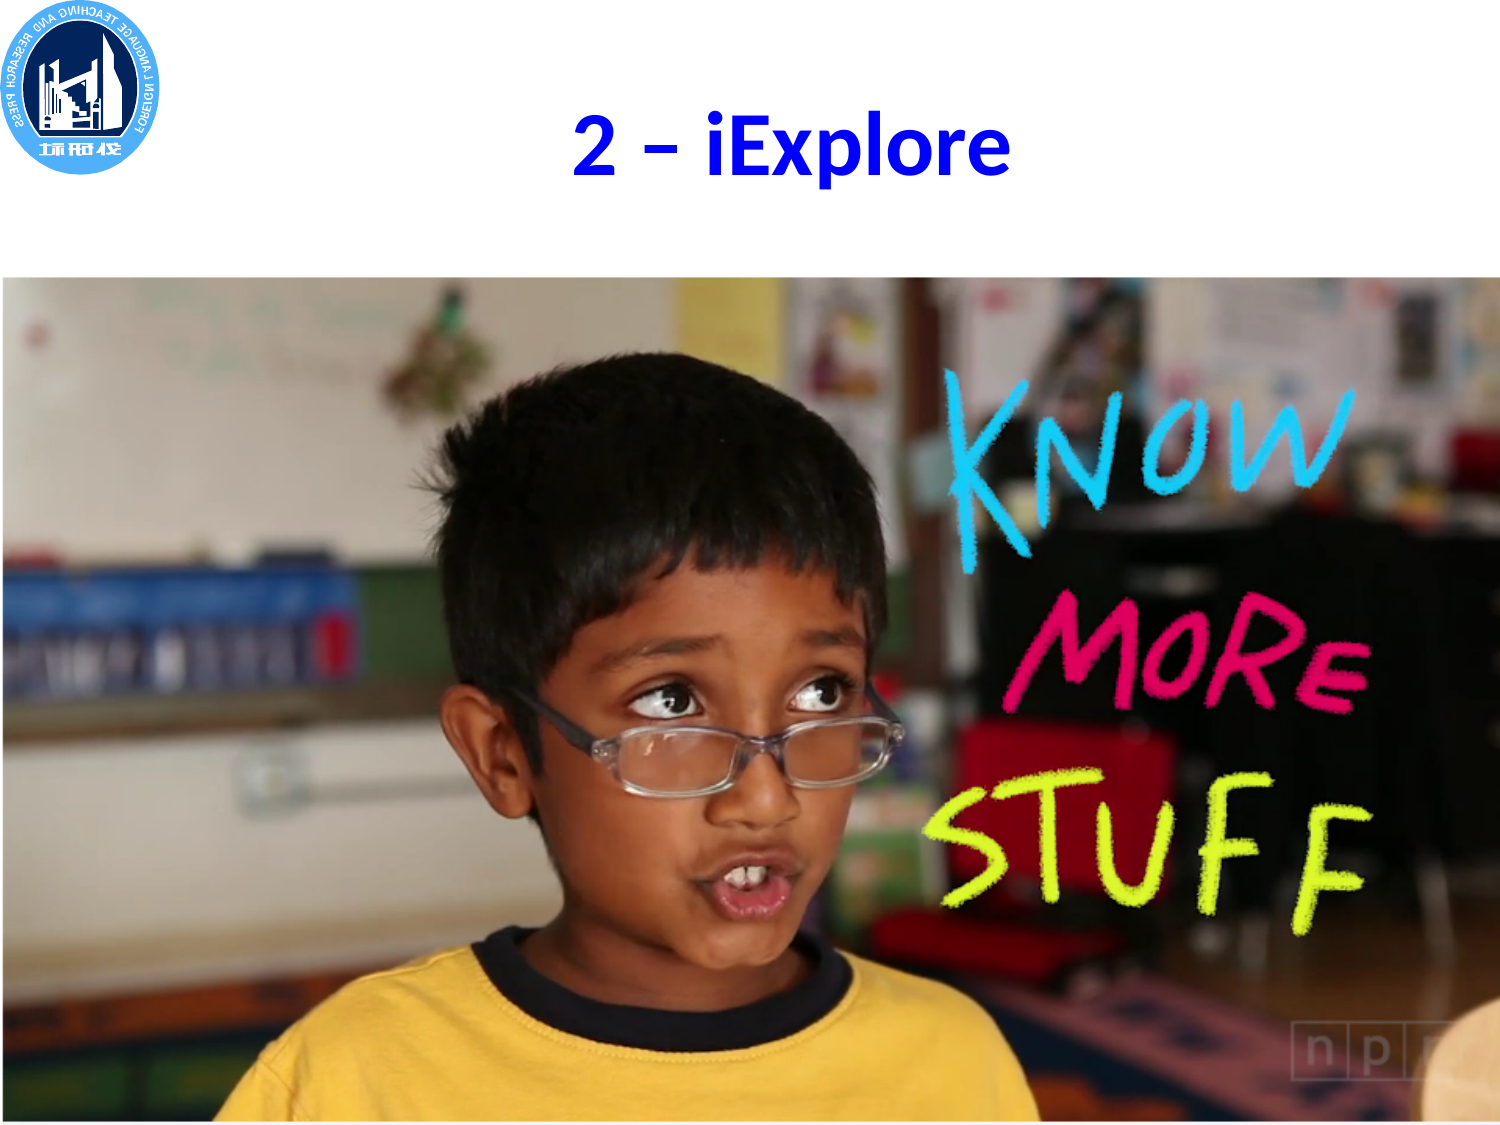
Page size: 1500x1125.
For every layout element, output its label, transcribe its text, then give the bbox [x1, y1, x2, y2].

picture [0, 0, 160, 176]
title 2 – iExplore [159, 45, 1425, 233]
picture [0, 273, 1500, 1125]
